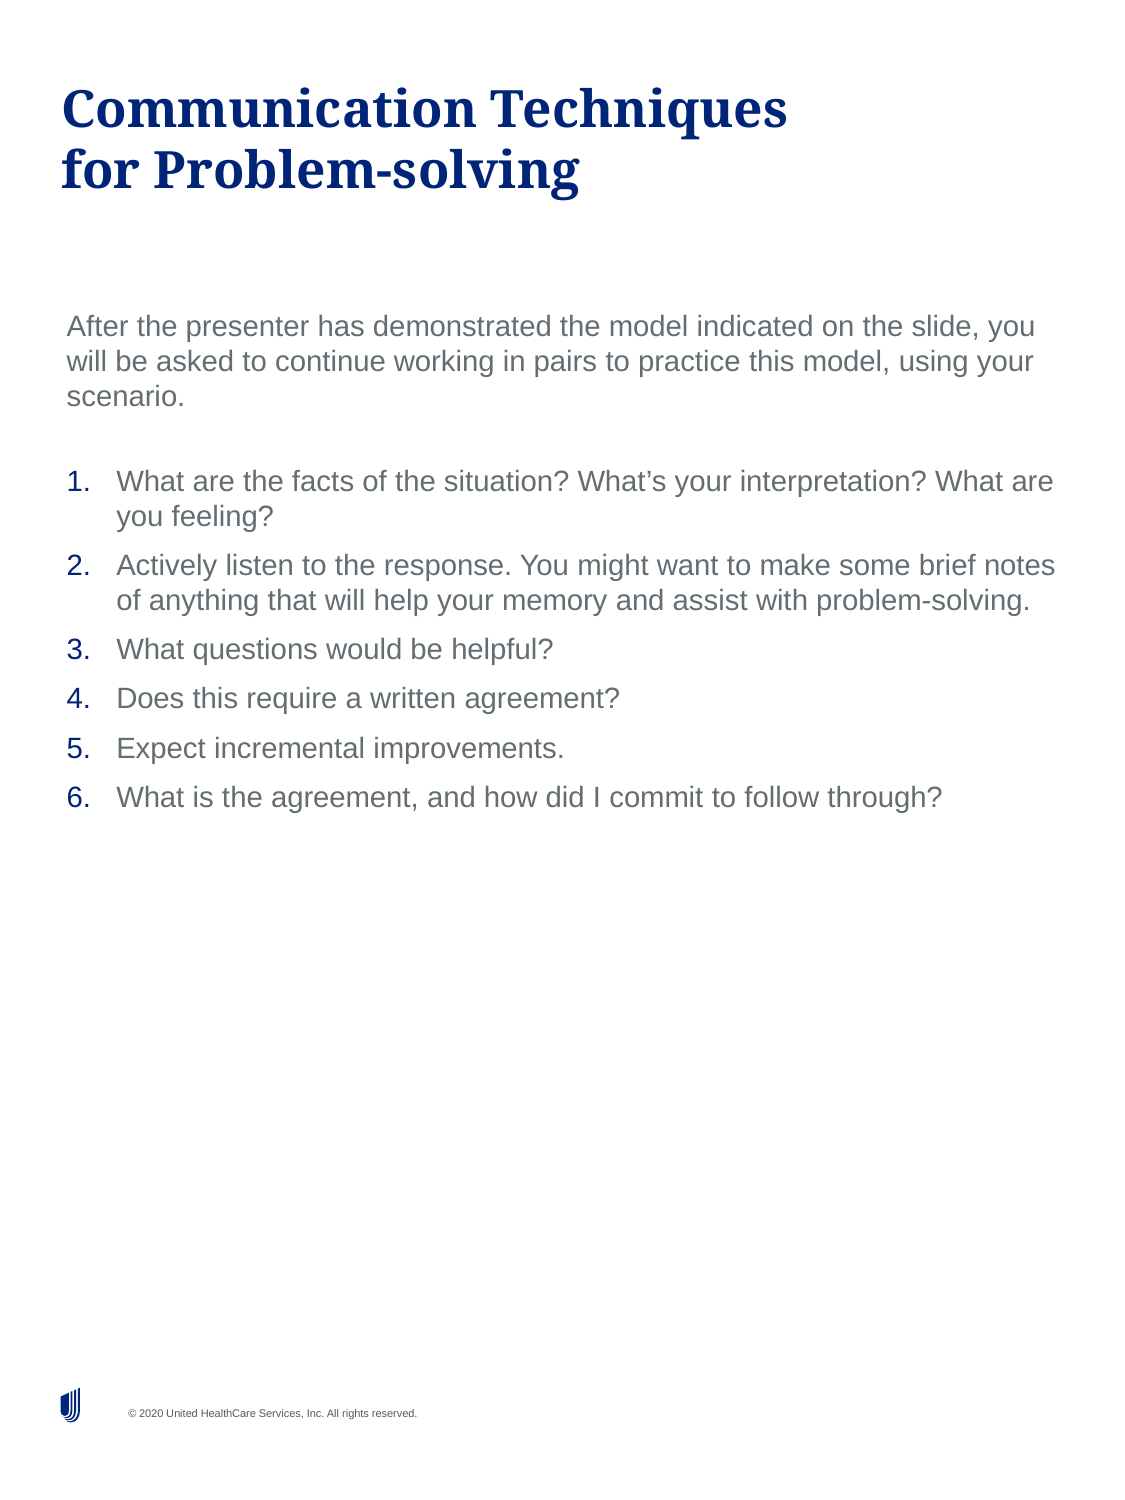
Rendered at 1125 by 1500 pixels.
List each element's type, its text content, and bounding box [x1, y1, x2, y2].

title Communication Techniques for Problem-solving [46, 68, 1065, 203]
text_box After the presenter has demonstrated the model indicated on the slide, you will be asked to continue working in pairs to practice this model, using your scenario. What are the facts of the situation? What’s your interpretation? What are you feeling? Actively listen to the response. You might want to make some brief notes of anything that will help your memory and assist with problem-solving. What questions would be helpful? Does this require a written agreement? Expect incremental improvements. What is the agreement, and how did I commit to follow through? [66, 307, 1059, 814]
